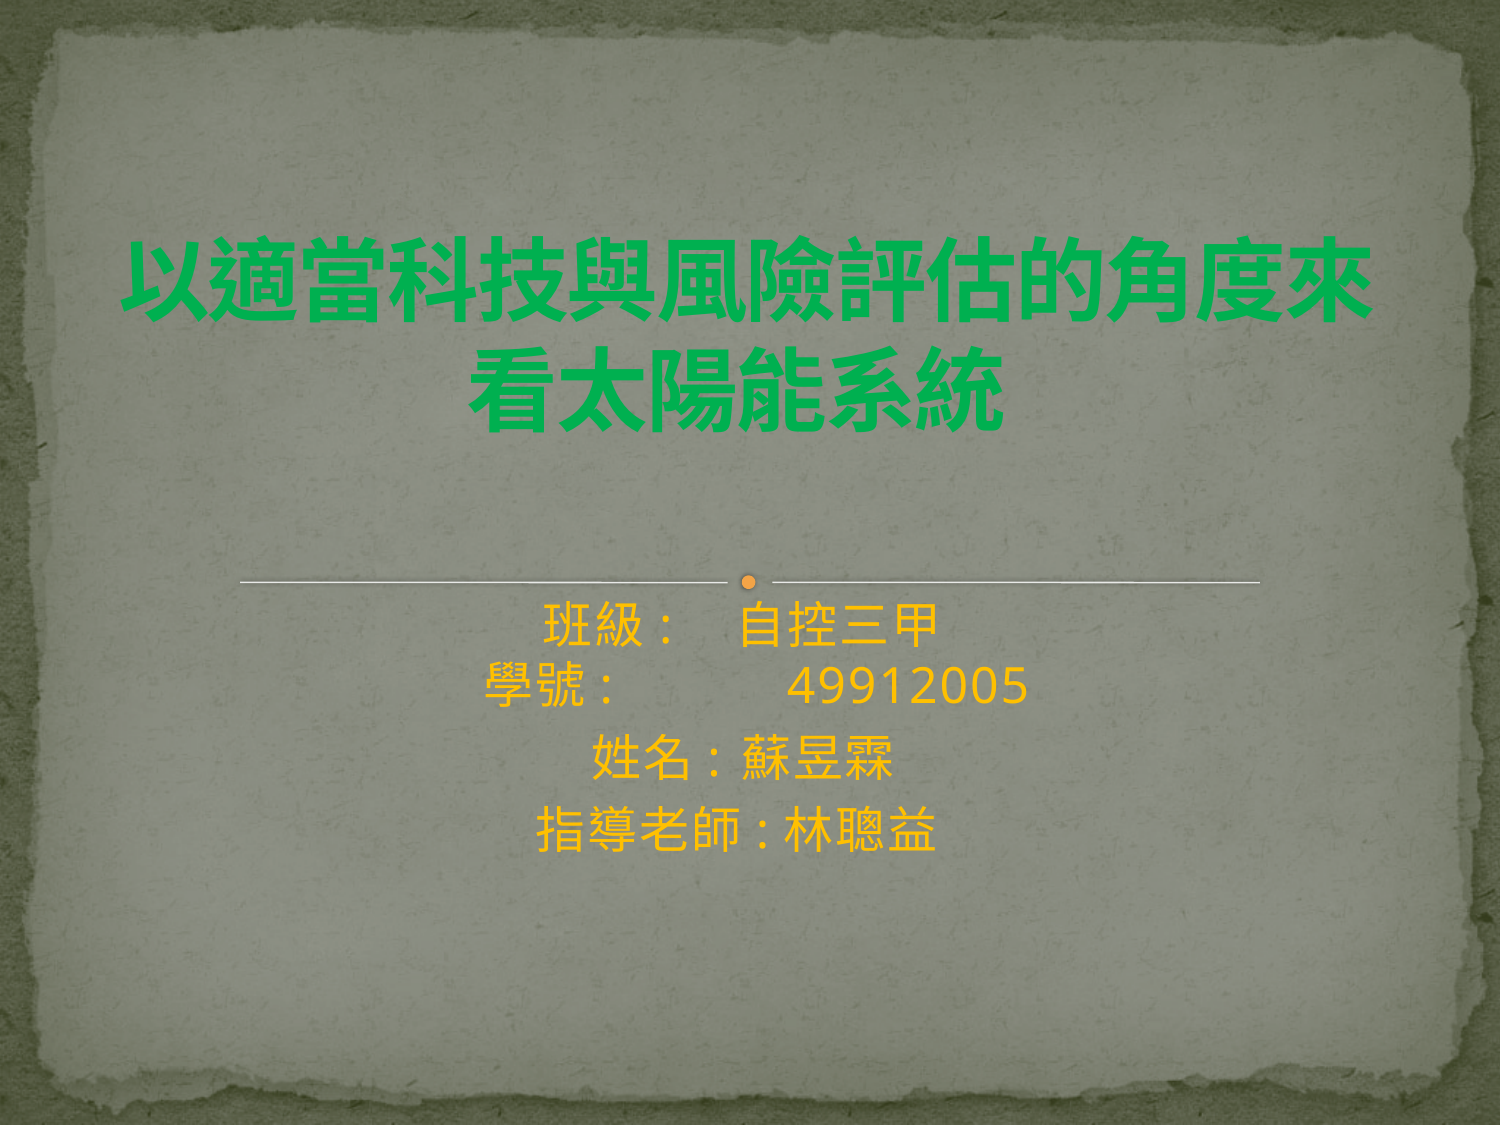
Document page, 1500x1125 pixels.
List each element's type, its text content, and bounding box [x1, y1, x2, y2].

title 以適當科技與風險評估的角度來看太陽能系統 [64, 125, 1428, 451]
subtitle 班級: 自控三甲 學號: 49912005 姓名: 蘇昱霖 指導老師:林聰益 [75, 586, 1412, 882]
